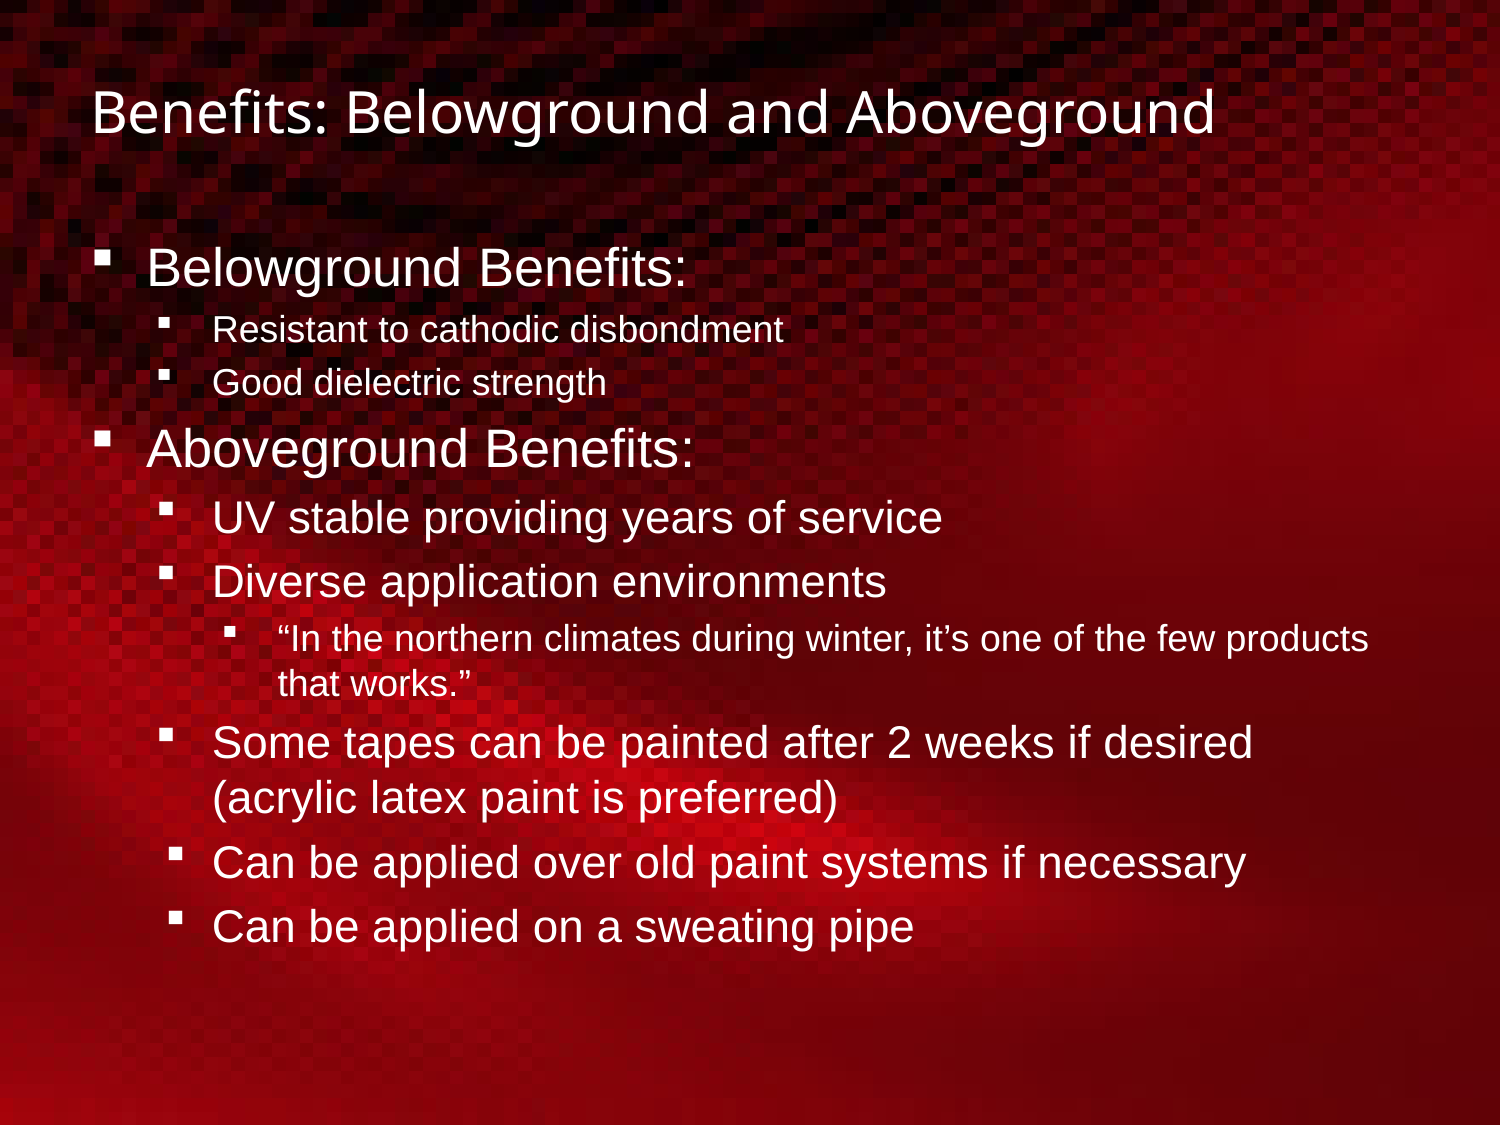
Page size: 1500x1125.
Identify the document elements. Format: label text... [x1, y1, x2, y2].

title Benefits: Belowground and Aboveground [74, 44, 1426, 176]
list Belowground Benefits: Resistant to cathodic disbondment Good dielectric strength Aboveground Benefits: UV stable providing years of service Diverse application environments “In the northern climates during winter, it’s one of the few products that works.” Some tapes can be painted after 2 weeks if desired (acrylic latex paint is preferred) Can be applied over old paint systems if necessary Can be applied on a sweating pipe [74, 224, 1426, 1001]
